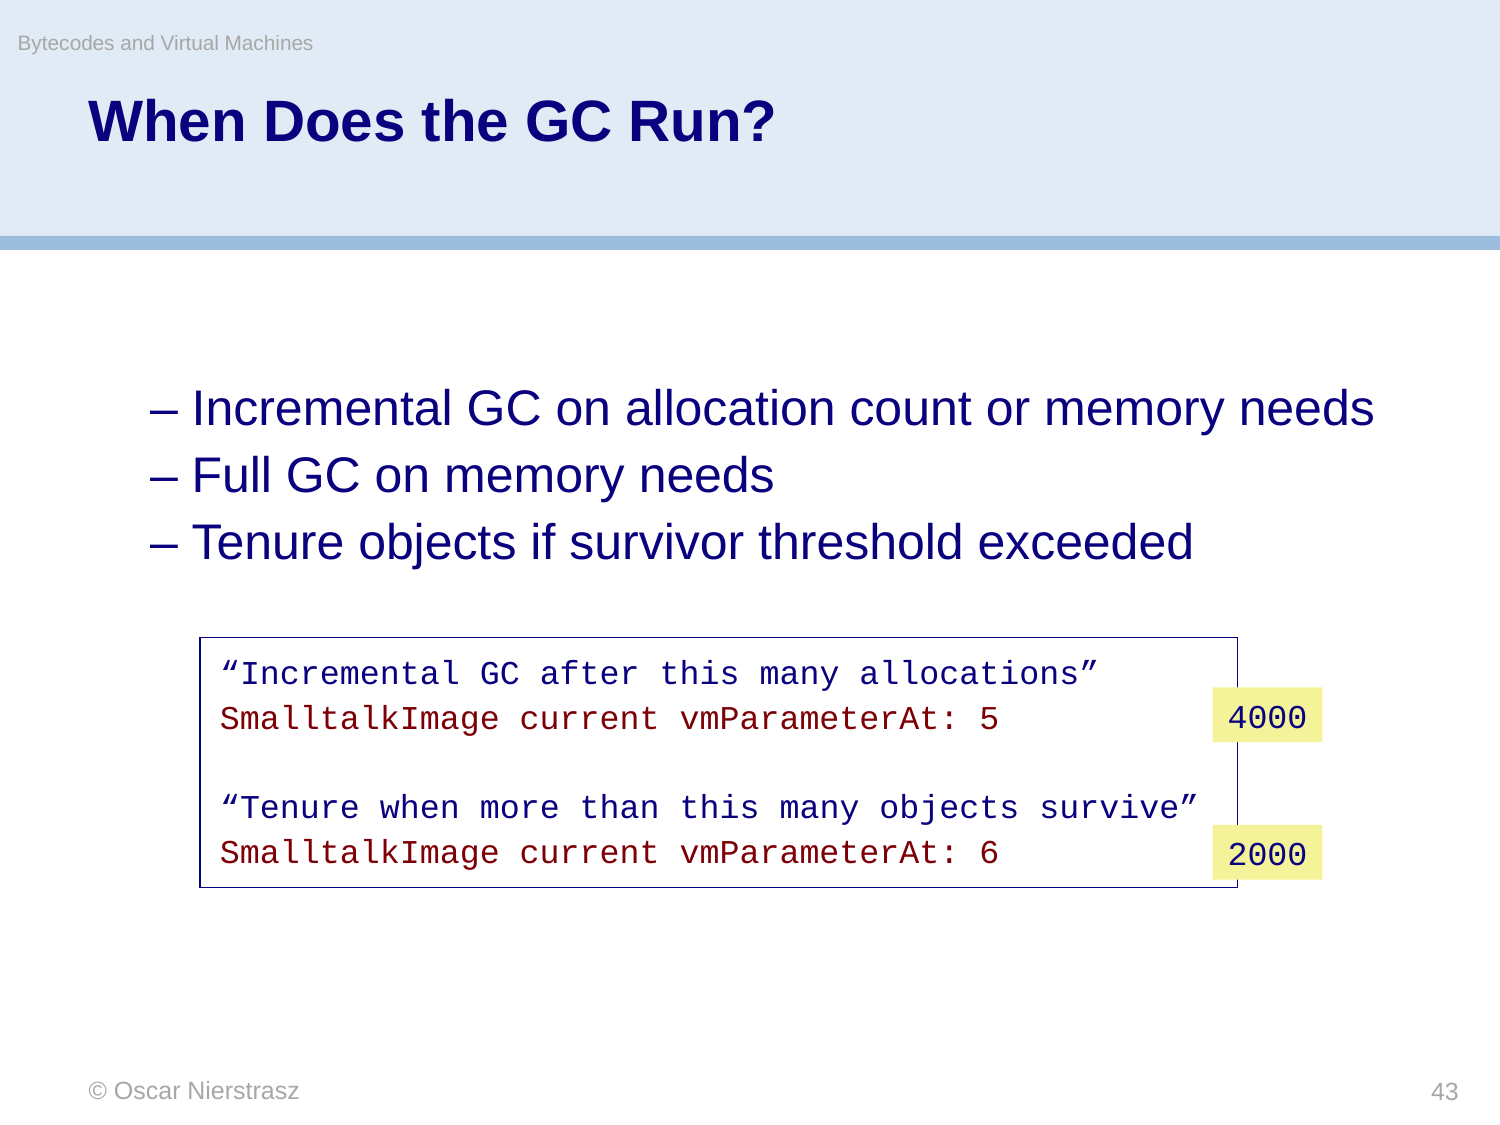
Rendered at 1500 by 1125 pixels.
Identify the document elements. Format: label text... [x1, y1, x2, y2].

title When Does the GC Run? [88, 90, 1413, 226]
text_box 2000 [1212, 824, 1323, 880]
slide_number © Oscar Nierstrasz [88, 1073, 715, 1104]
footer Bytecodes and Virtual Machines [17, 29, 904, 72]
slide_number 43 [1237, 1074, 1460, 1105]
text_box 4000 [1212, 687, 1323, 743]
text_box “Incremental GC after this many allocations” SmalltalkImage current vmParameterAt: 5 “Tenure when more than this many objects survive” SmalltalkImage current vmParameterAt: 6 [199, 637, 1238, 888]
list – Incremental GC on allocation count or memory needs – Full GC on memory needs – Tenure objects if survivor threshold exceeded [149, 312, 1400, 638]
